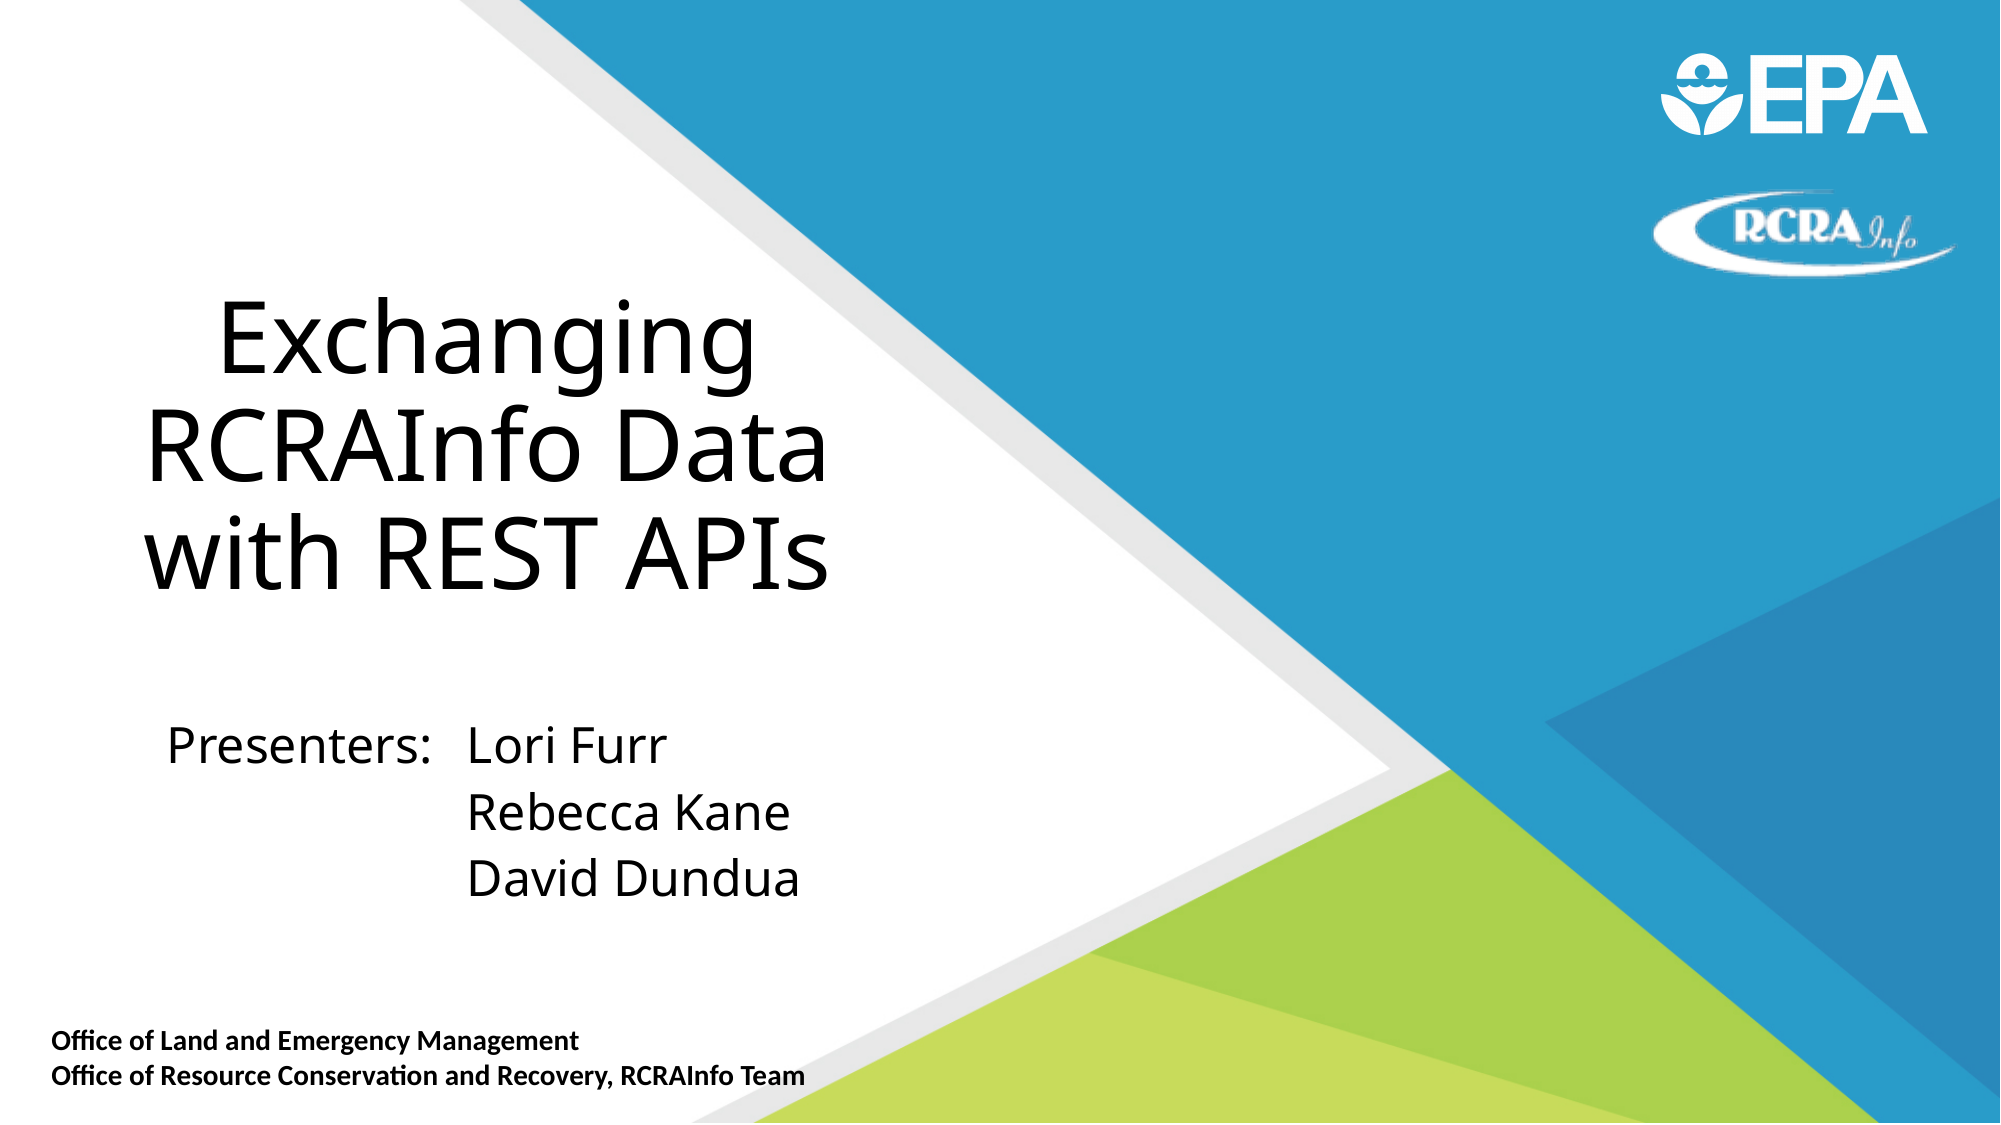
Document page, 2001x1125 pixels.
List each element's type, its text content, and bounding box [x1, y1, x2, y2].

subtitle Presenters: Lori Furr Rebecca Kane David Dundua [151, 713, 875, 952]
title Exchanging RCRAInfo Data with REST APIs [36, 380, 940, 619]
picture [0, 0, 2000, 1123]
